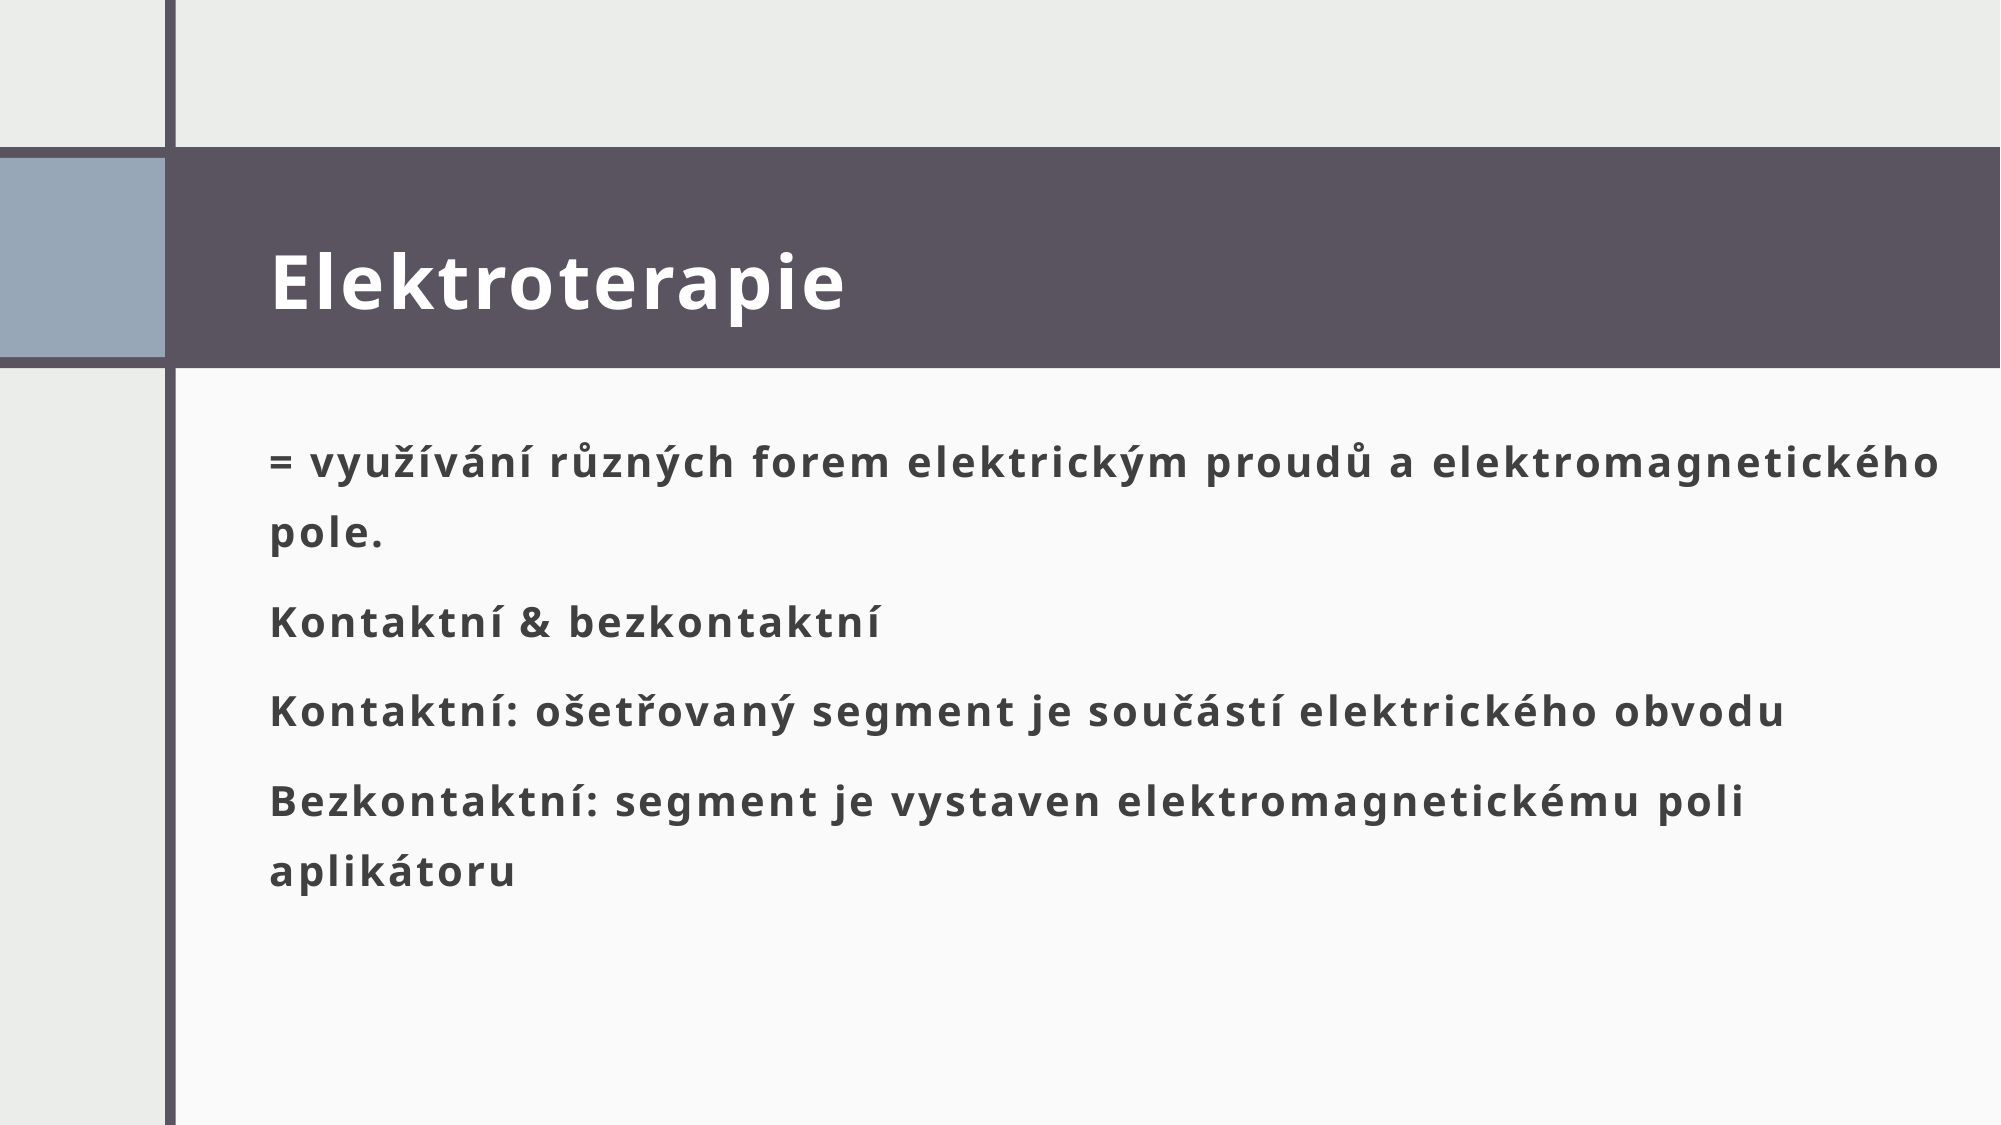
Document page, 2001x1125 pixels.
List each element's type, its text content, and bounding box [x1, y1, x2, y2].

text_box [0, 369, 164, 1125]
title Elektroterapie [251, 171, 1895, 341]
text_box [0, 0, 164, 146]
text_box [0, 157, 164, 358]
text_box [0, 358, 164, 369]
text_box [177, 369, 2000, 1125]
text_box [164, 0, 177, 1125]
text_box [0, 146, 164, 157]
text_box [177, 0, 2000, 146]
text_box [177, 146, 2000, 369]
list = využívání různých forem elektrickým proudů a elektromagnetického pole. Kontaktní & bezkontaktní Kontaktní: ošetřovaný segment je součástí elektrického obvodu Bezkontaktní: segment je vystaven elektromagnetickému poli aplikátoru [251, 397, 1984, 1106]
